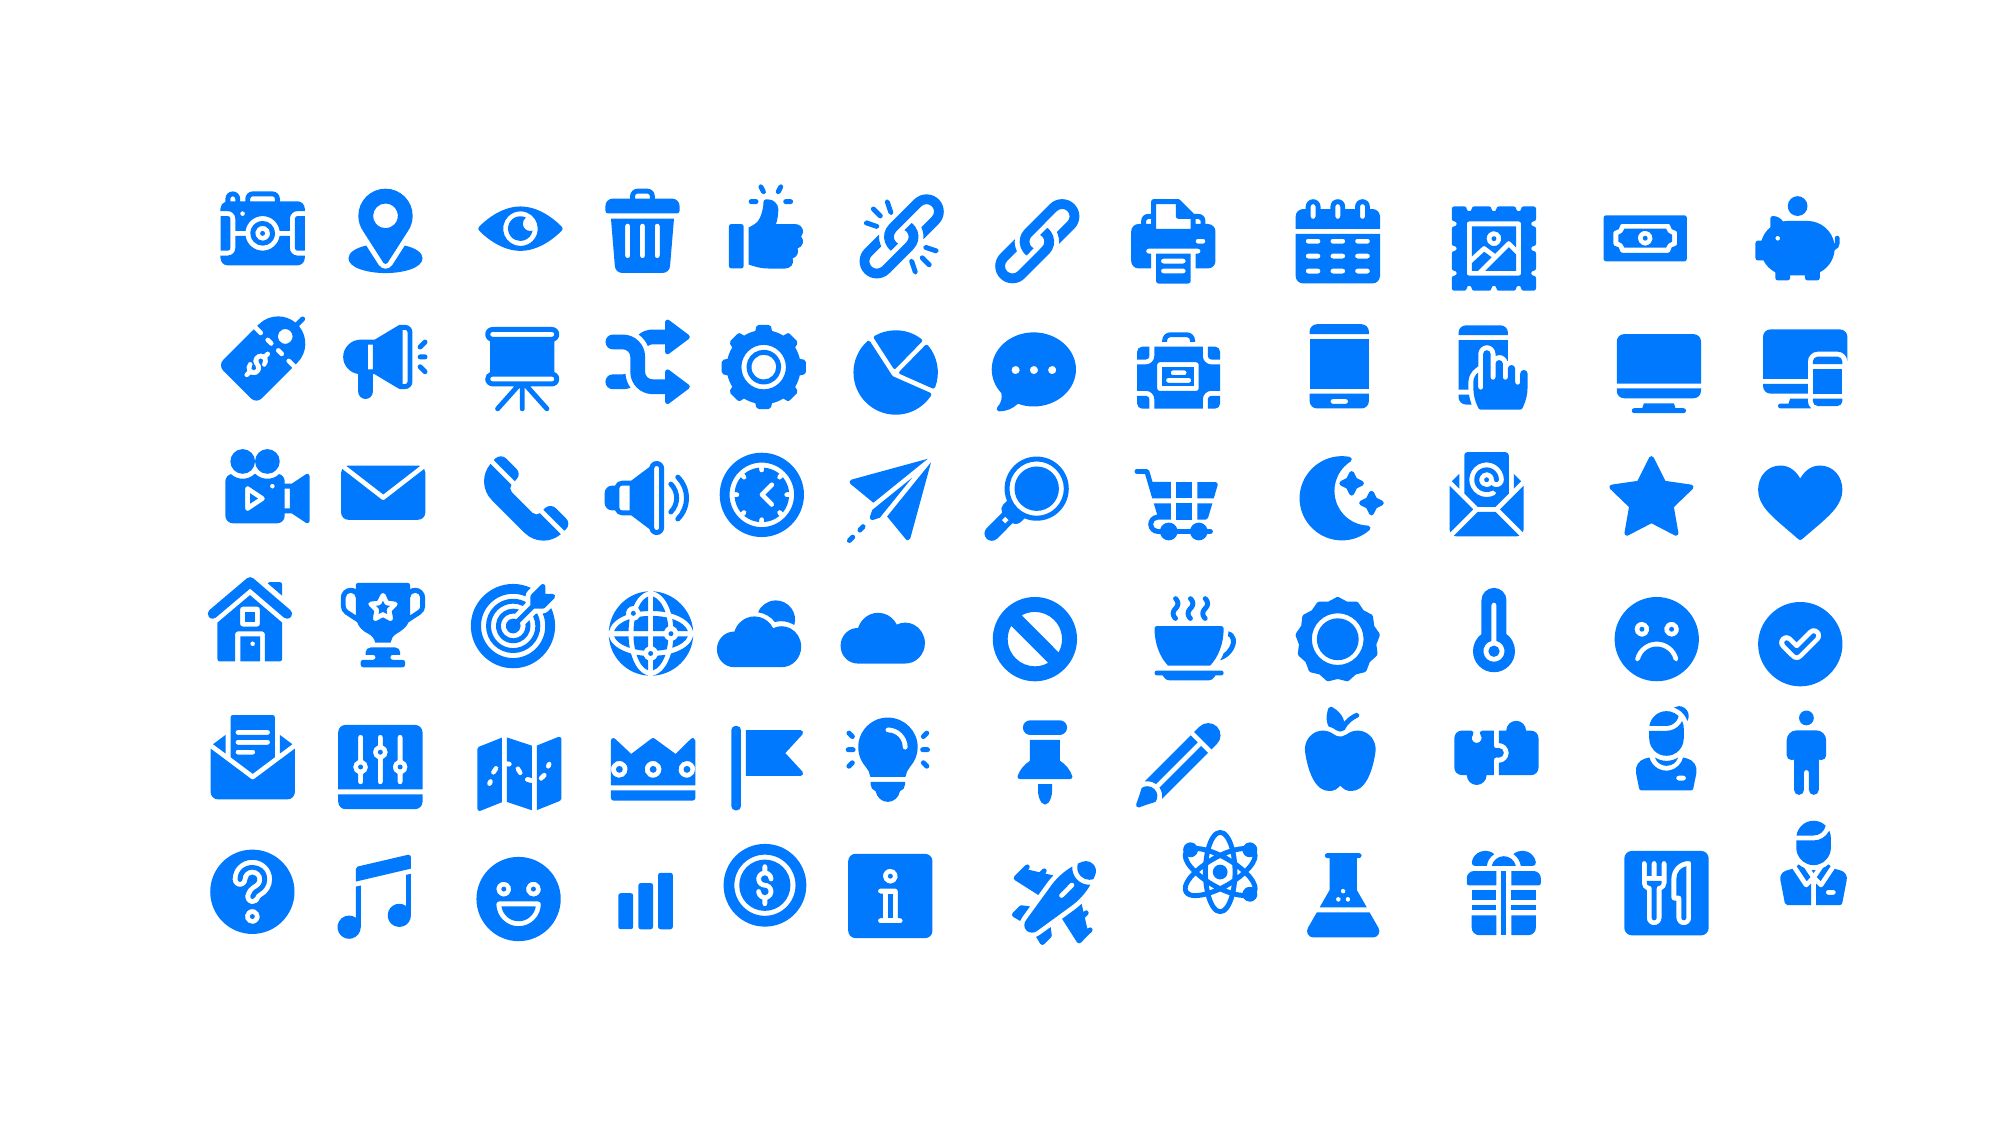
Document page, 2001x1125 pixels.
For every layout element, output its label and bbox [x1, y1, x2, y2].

text_box [1011, 861, 1097, 946]
text_box [1603, 215, 1687, 262]
text_box [1017, 720, 1073, 805]
text_box [485, 326, 560, 412]
text_box [1309, 324, 1369, 409]
text_box [343, 324, 428, 399]
text_box [1306, 853, 1380, 938]
text_box [1762, 329, 1848, 409]
text_box [1779, 820, 1848, 905]
text_box [1131, 199, 1216, 284]
text_box [604, 461, 693, 536]
text_box [1472, 587, 1515, 673]
text_box [478, 206, 563, 251]
text_box [993, 199, 1082, 284]
text_box [1449, 452, 1524, 537]
text_box [853, 330, 941, 415]
text_box [845, 717, 930, 802]
text_box [610, 738, 696, 801]
text_box [845, 458, 932, 544]
text_box [220, 191, 305, 266]
text_box [716, 600, 802, 668]
text_box [731, 725, 805, 811]
text_box [1458, 325, 1528, 410]
text_box [220, 316, 306, 401]
text_box [470, 583, 556, 669]
text_box [476, 856, 561, 942]
text_box [207, 577, 293, 662]
text_box [719, 452, 805, 538]
text_box [1616, 334, 1702, 414]
text_box [1758, 465, 1843, 540]
text_box [1135, 723, 1222, 808]
text_box [1154, 596, 1239, 681]
text_box [1609, 456, 1694, 536]
text_box [1181, 829, 1259, 915]
text_box [1624, 850, 1709, 936]
text_box [1614, 596, 1699, 682]
text_box [338, 724, 423, 810]
text_box [1134, 469, 1219, 541]
text_box [1466, 850, 1541, 935]
text_box [840, 612, 925, 664]
text_box [605, 319, 691, 404]
text_box [1758, 601, 1843, 687]
text_box [1299, 456, 1385, 541]
text_box [728, 184, 805, 269]
text_box [1295, 199, 1380, 284]
text_box [1137, 332, 1221, 409]
text_box [1295, 596, 1380, 682]
text_box [983, 456, 1072, 541]
text_box [1786, 710, 1827, 795]
text_box [721, 324, 807, 410]
text_box [605, 188, 680, 273]
text_box [336, 854, 411, 939]
text_box [608, 591, 694, 676]
text_box [225, 449, 310, 524]
text_box [1454, 720, 1539, 785]
text_box [1755, 196, 1840, 281]
text_box [992, 596, 1078, 682]
text_box [477, 736, 562, 811]
text_box [340, 582, 426, 668]
text_box [618, 872, 673, 930]
text_box [1303, 706, 1378, 791]
text_box [481, 456, 570, 541]
text_box [723, 843, 807, 927]
text_box [210, 849, 295, 934]
text_box [210, 715, 295, 800]
text_box [348, 188, 423, 273]
text_box [1634, 706, 1698, 791]
text_box [1451, 206, 1537, 291]
text_box [991, 332, 1076, 412]
text_box [857, 194, 946, 279]
text_box [341, 465, 426, 520]
text_box [848, 853, 933, 939]
